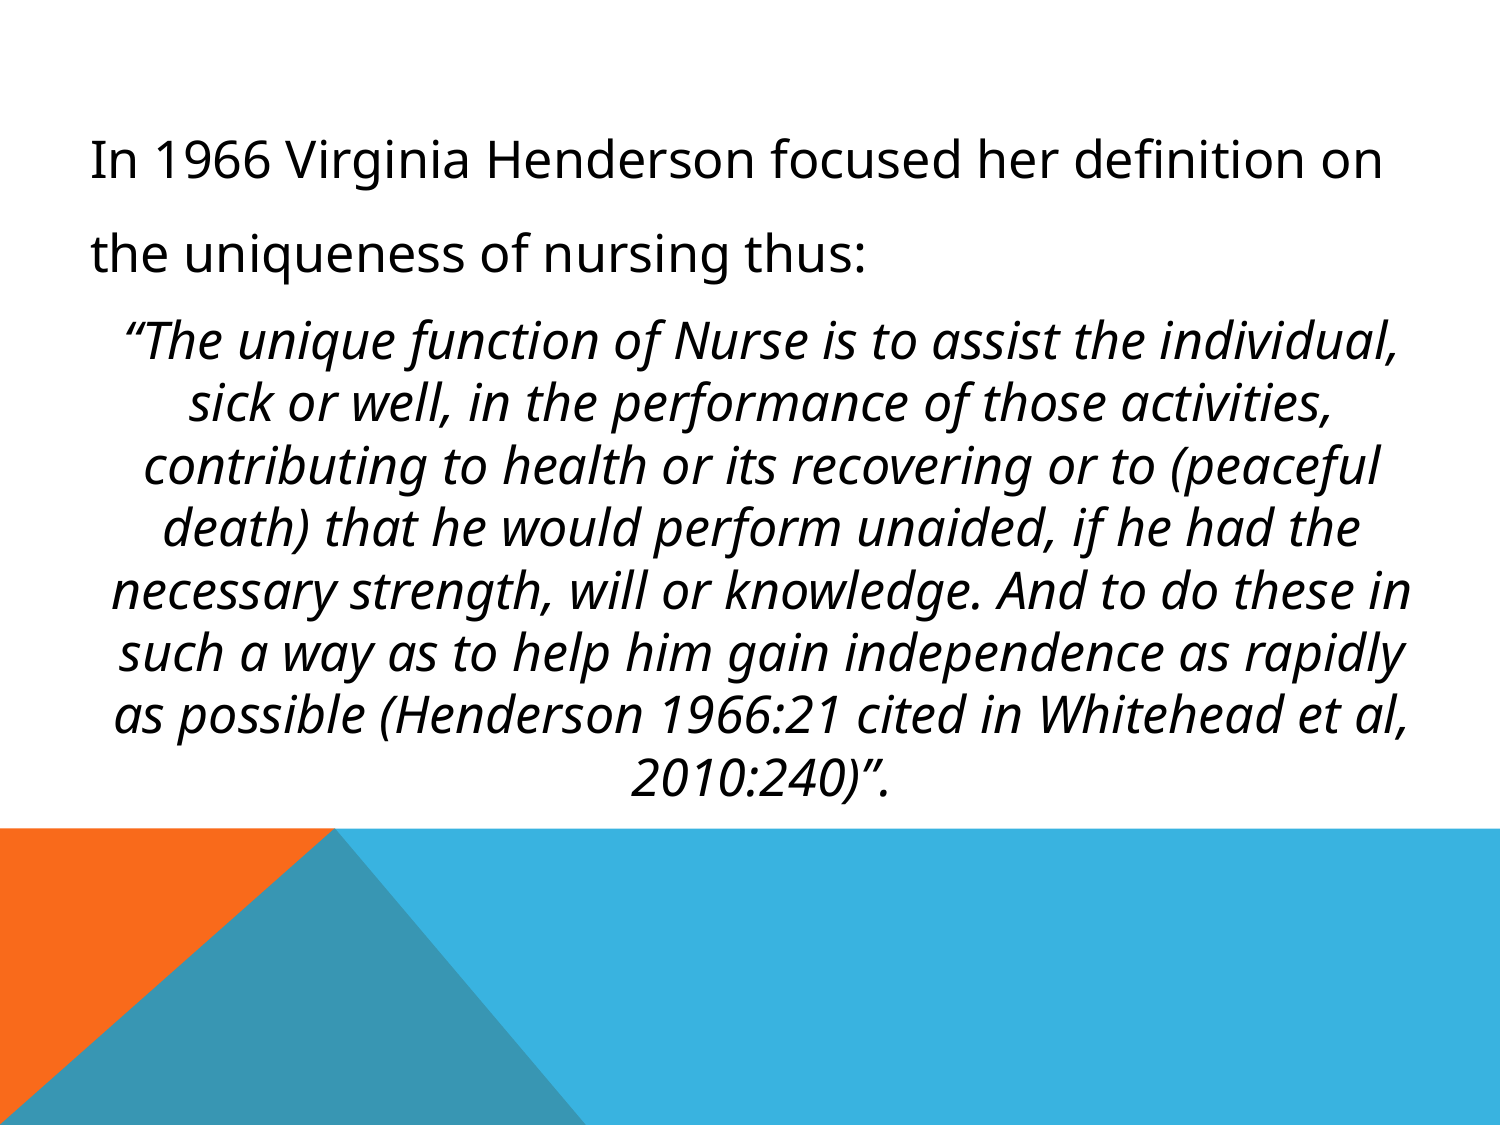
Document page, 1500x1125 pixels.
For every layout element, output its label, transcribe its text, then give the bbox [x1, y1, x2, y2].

list In 1966 Virginia Henderson focused her definition on the uniqueness of nursing thus: [75, 87, 1438, 288]
text_box “The unique function of Nurse is to assist the individual, sick or well, in the performance of those activities, contributing to health or its recovering or to (peaceful death) that he would perform unaided, if he had the necessary strength, will or knowledge. And to do these in such a way as to help him gain independence as rapidly as possible (Henderson 1966:21 cited in Whitehead et al, 2010:240)”. [87, 299, 1438, 825]
